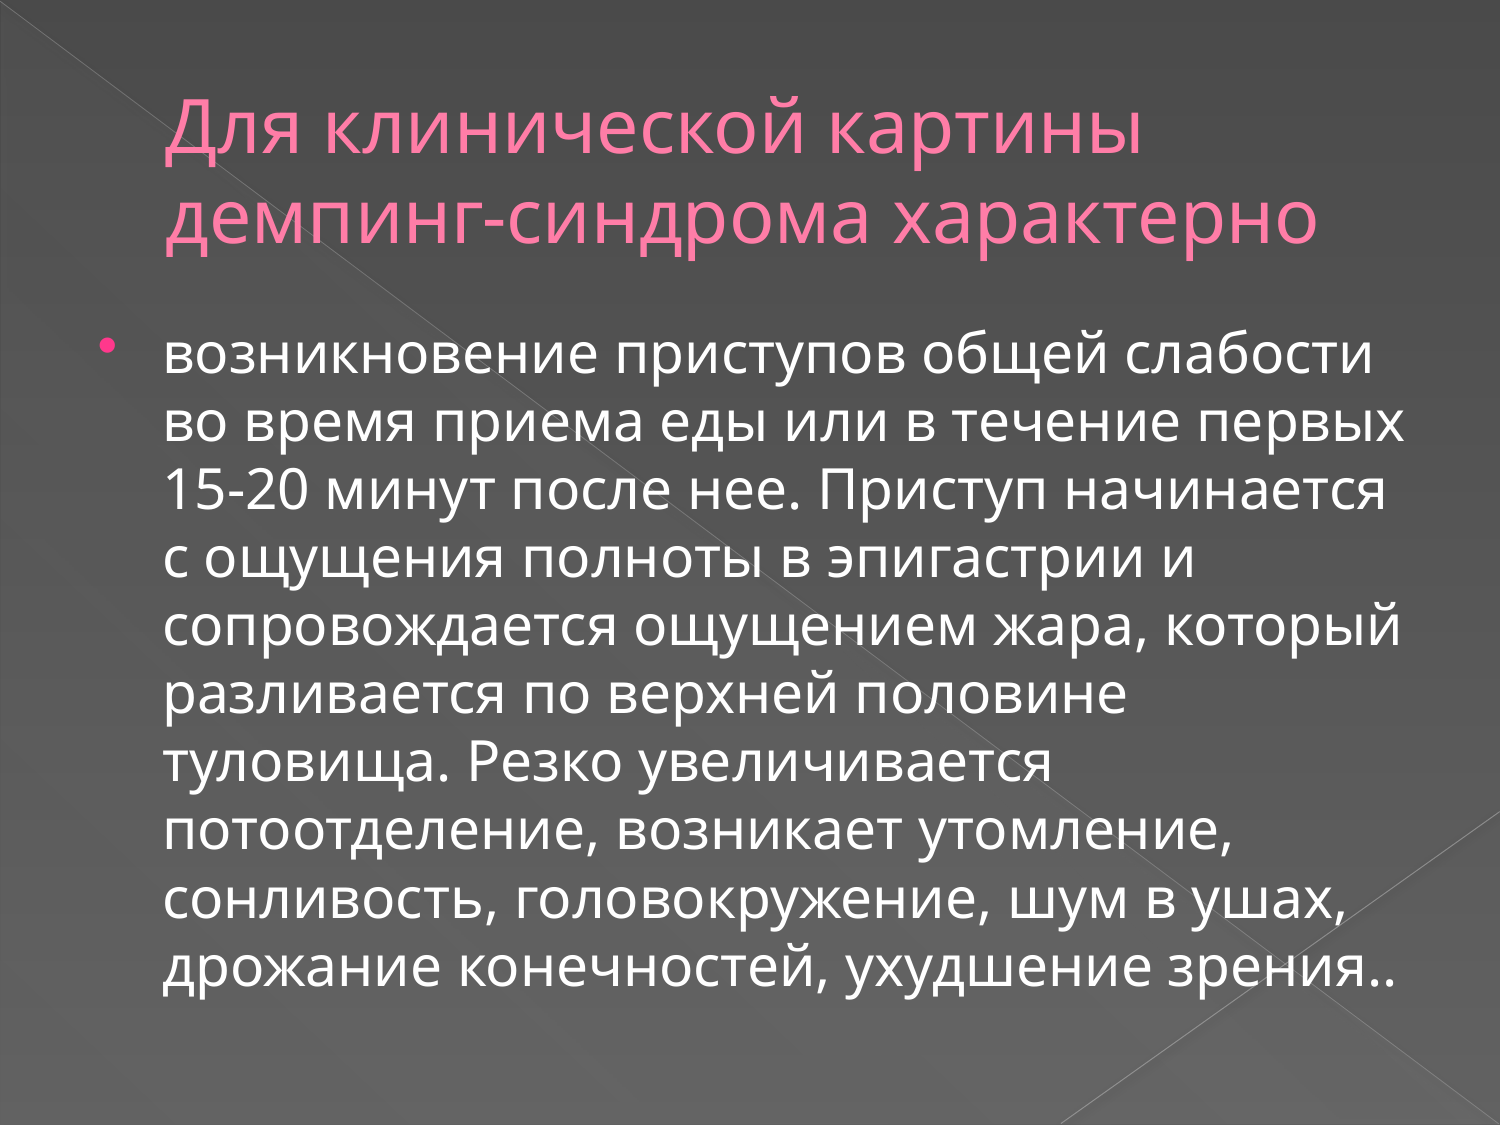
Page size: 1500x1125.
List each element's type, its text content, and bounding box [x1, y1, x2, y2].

title Для клинической картины демпинг-синдрома характерно [75, 43, 1425, 293]
list возникновение приступов общей слабости во время приема еды или в течение первых 15-20 минут после нее. Приступ начинается с ощущения полноты в эпигастрии и сопровождается ощущением жара, который разливается по верхней половине туловища. Резко увеличивается потоотделение, возникает утомление, сонливость, головокружение, шум в ушах, дрожание конечностей, ухудшение зрения.. [75, 308, 1425, 1059]
